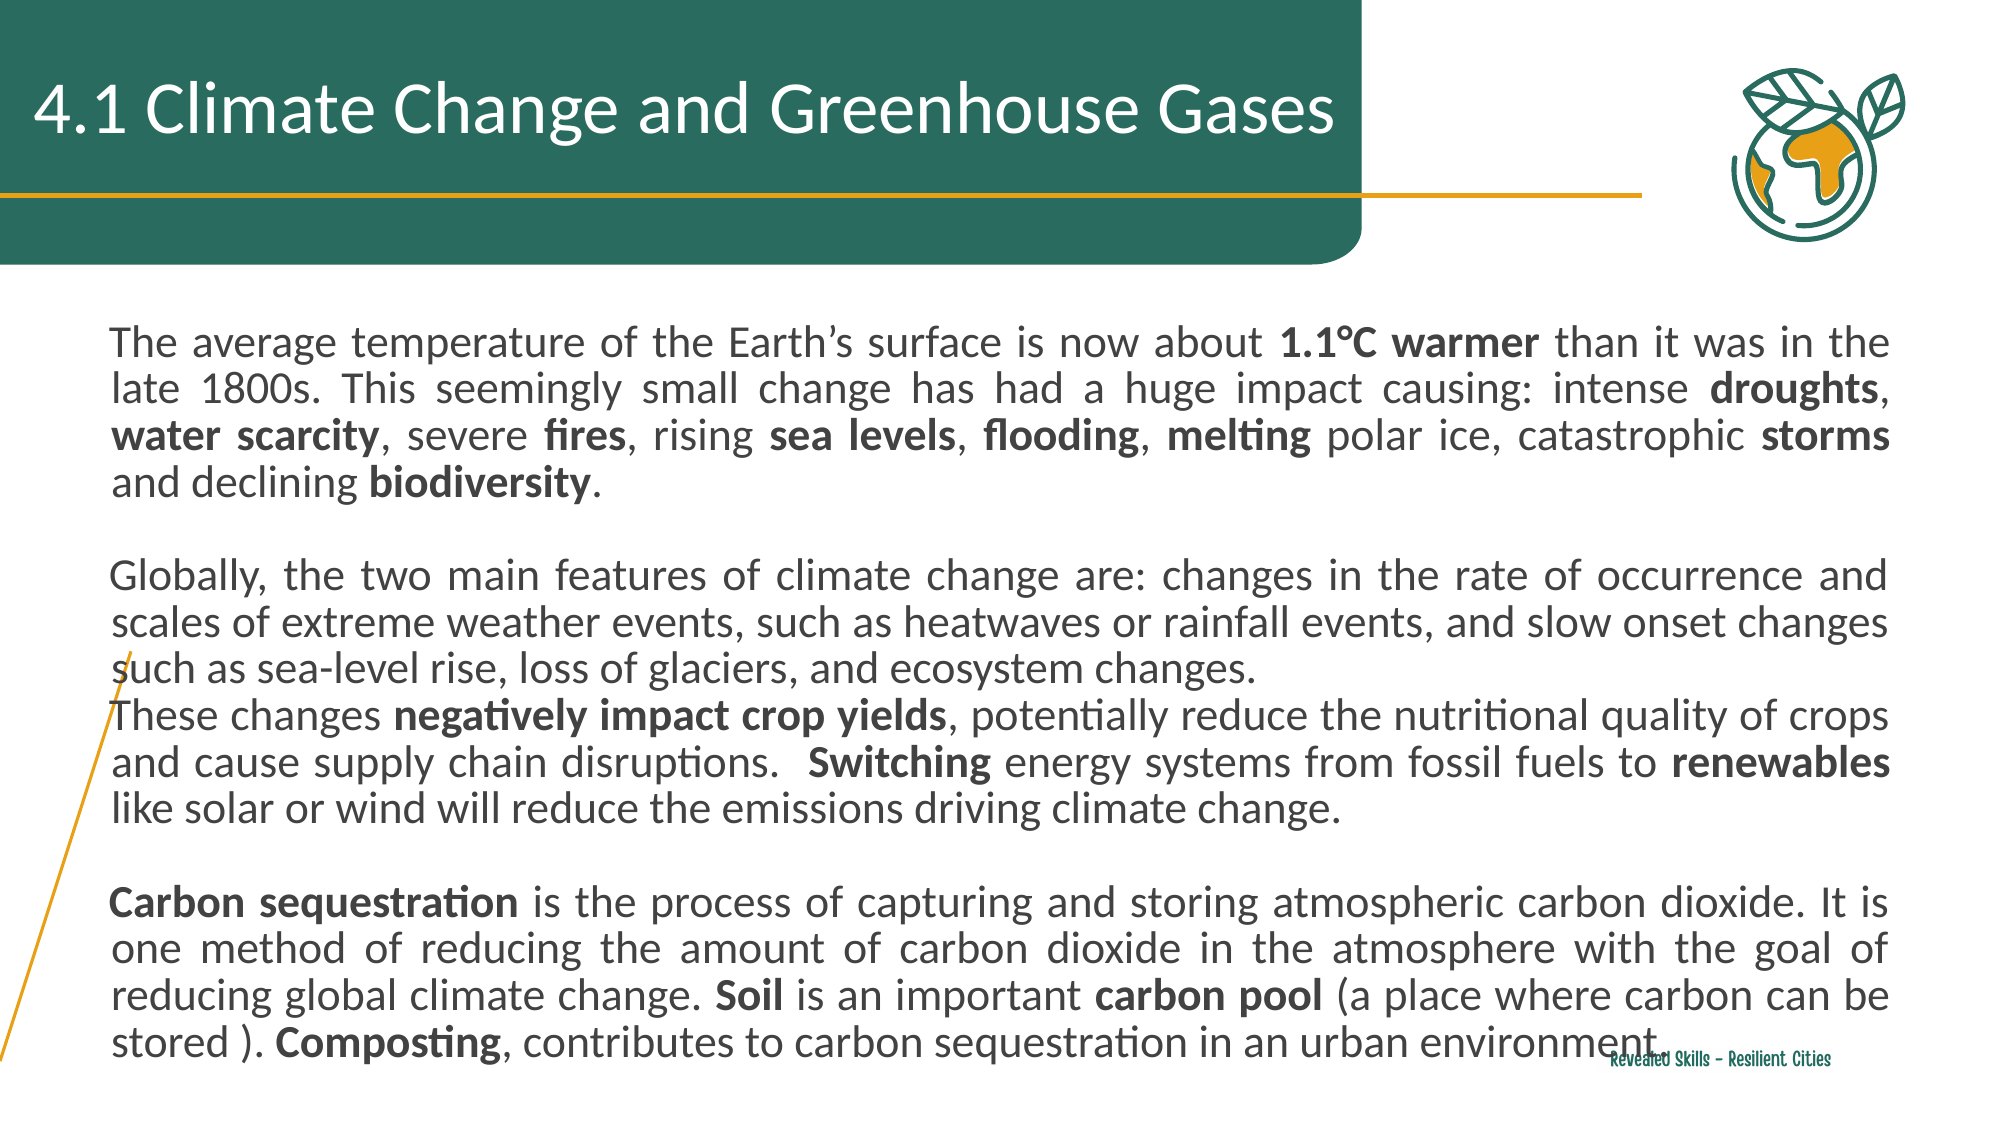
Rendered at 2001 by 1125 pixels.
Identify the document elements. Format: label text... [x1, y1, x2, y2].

list The average temperature of the Earth’s surface is now about 1.1°C warmer than it was in the late 1800s. This seemingly small change has had a huge impact causing: intense droughts, water scarcity, severe fires, rising sea levels, flooding, melting polar ice, catastrophic storms and declining biodiversity. Globally, the two main features of climate change are: changes in the rate of occurrence and scales of extreme weather events, such as heatwaves or rainfall events, and slow onset changes such as sea-level rise, loss of glaciers, and ecosystem changes. These changes negatively impact crop yields, potentially reduce the nutritional quality of crops and cause supply chain disruptions. Switching energy systems from fossil fuels to renewables like solar or wind will reduce the emissions driving climate change. Carbon sequestration is the process of capturing and storing atmospheric carbon dioxide. It is one method of reducing the amount of carbon dioxide in the atmosphere with the goal of reducing global climate change. Soil is an important carbon pool (a place where carbon can be stored ). Composting, contributes to carbon sequestration in an urban environment. [94, 312, 1906, 871]
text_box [1731, 67, 1906, 243]
text_box [0, 198, 1363, 266]
text_box 4.1 Climate Change and Greenhouse Gases [18, 63, 1364, 195]
picture [1597, 1048, 1833, 1074]
text_box [0, 0, 1363, 193]
